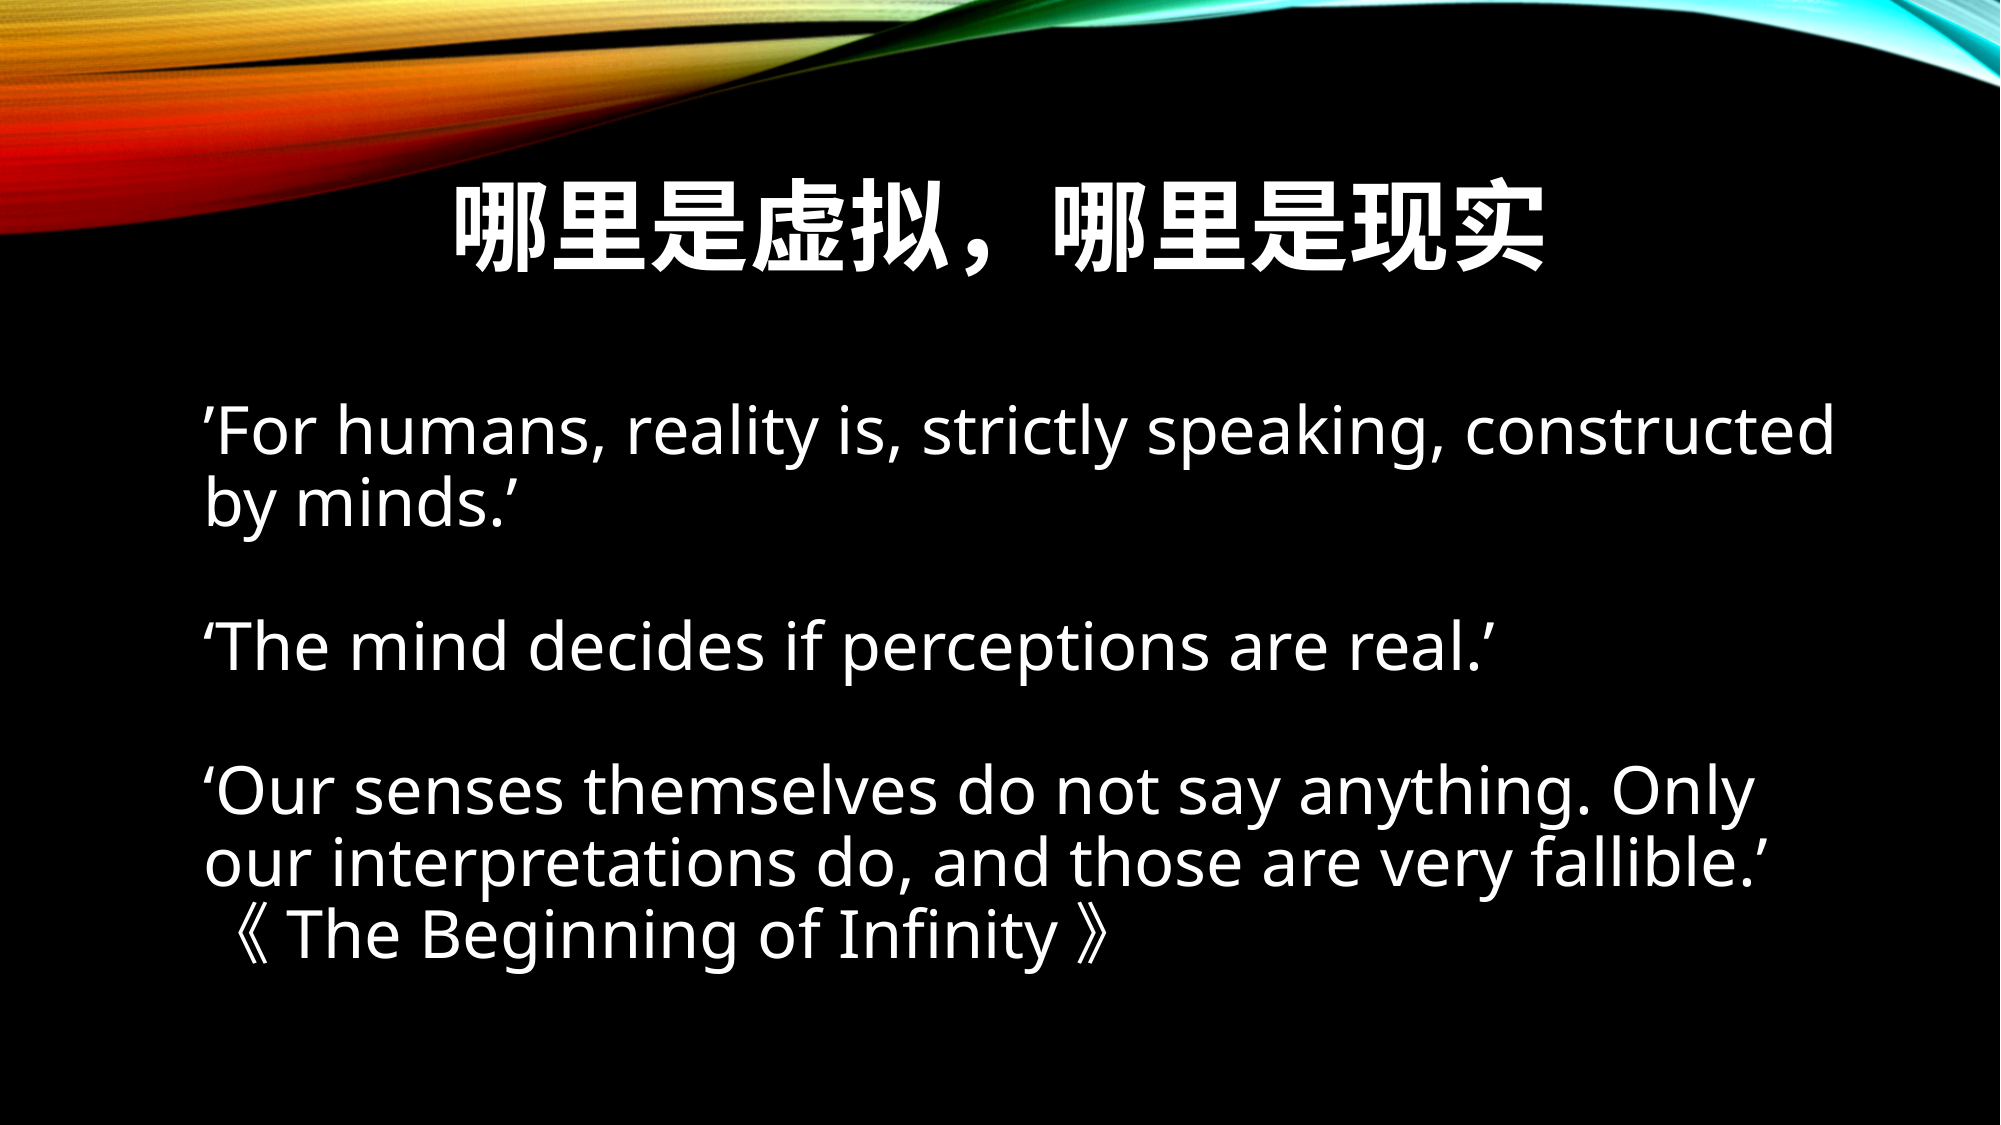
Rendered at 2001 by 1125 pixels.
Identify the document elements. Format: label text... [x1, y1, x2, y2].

picture [0, 0, 2000, 237]
list ’For humans, reality is, strictly speaking, constructed by minds.’ ‘The mind decides if perceptions are real.’ ‘Our senses themselves do not say anything. Only our interpretations do, and those are very fallible.’ 《The Beginning of Infinity》 [188, 389, 1888, 1050]
title 哪里是虚拟，哪里是现实 [112, 125, 1888, 338]
